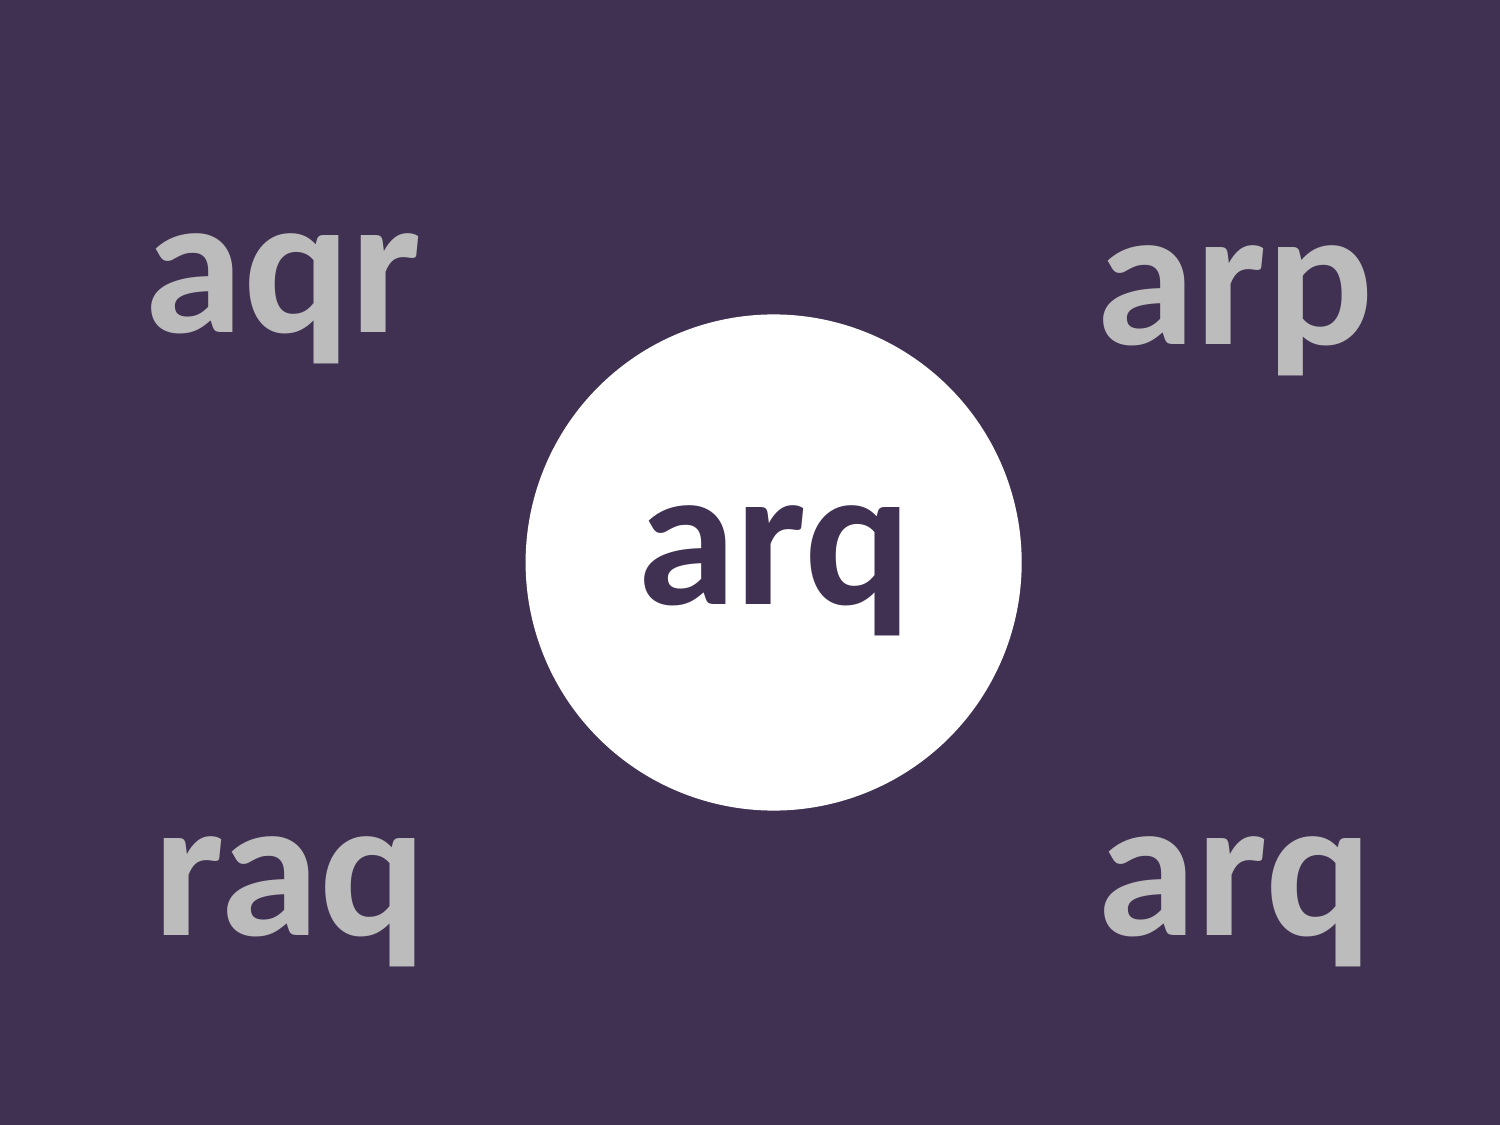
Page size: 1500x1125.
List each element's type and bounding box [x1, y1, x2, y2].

text_box [1102, 726, 1425, 1025]
text_box [0, 0, 1500, 1125]
